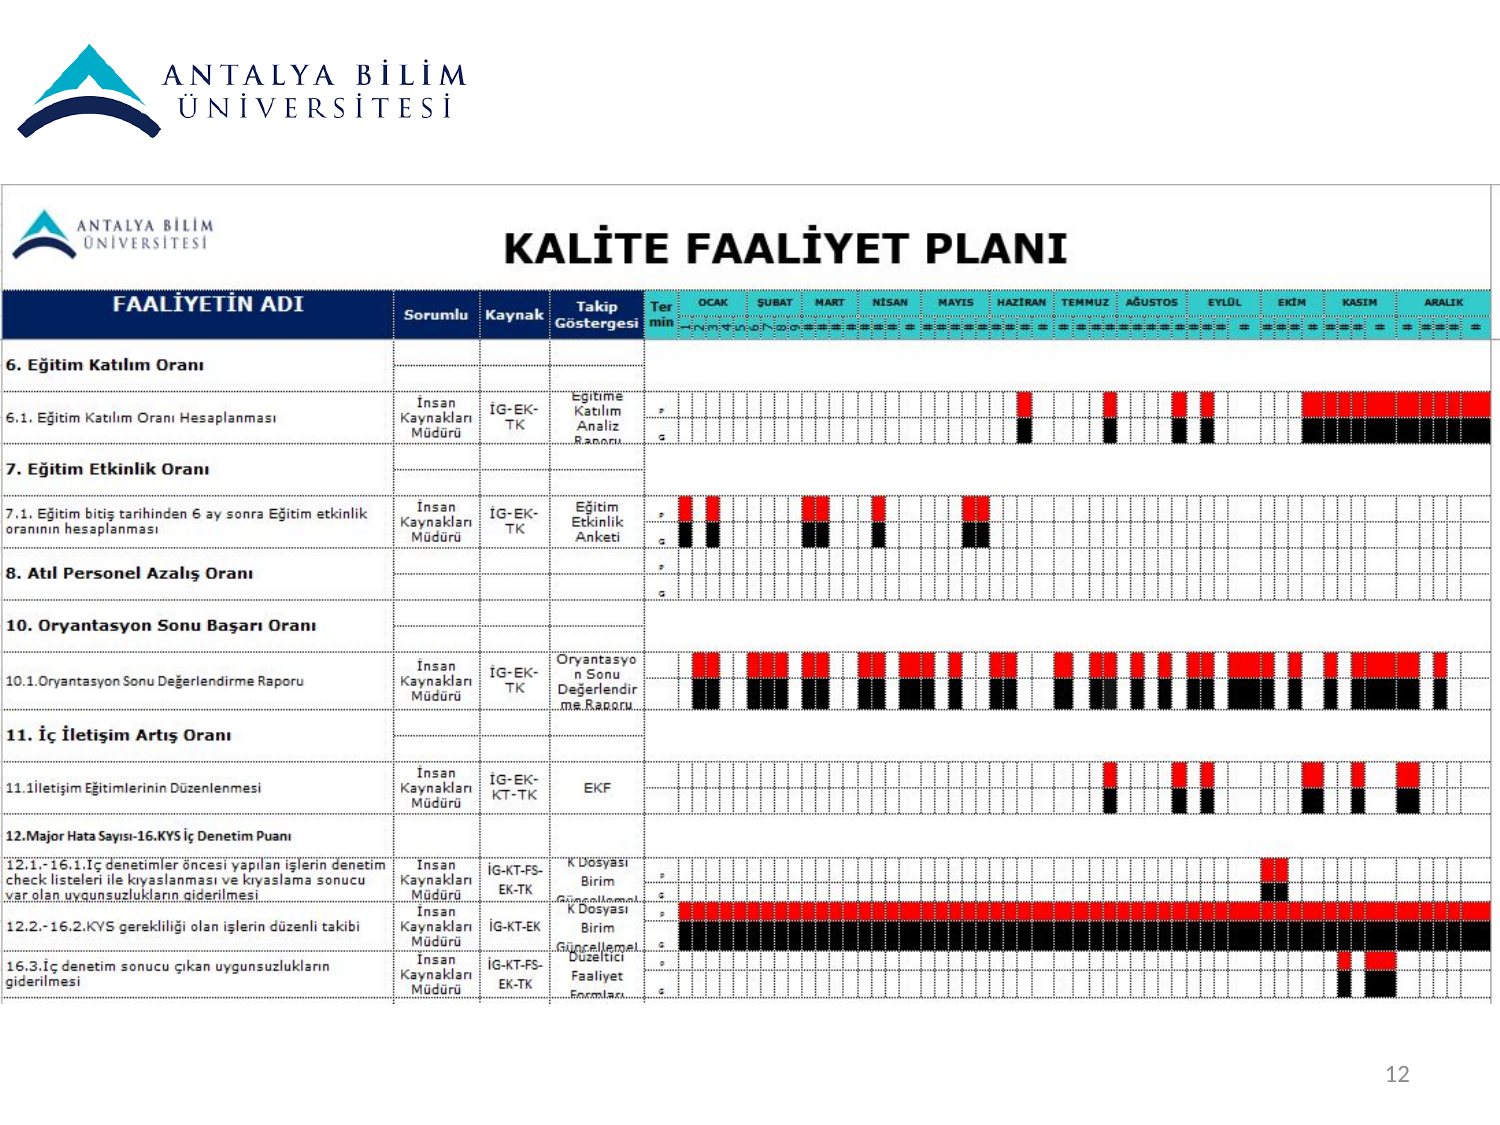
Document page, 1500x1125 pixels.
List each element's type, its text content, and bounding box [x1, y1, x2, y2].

picture [17, 42, 467, 138]
picture [0, 184, 1500, 1004]
slide_number 12 [1074, 1042, 1425, 1103]
